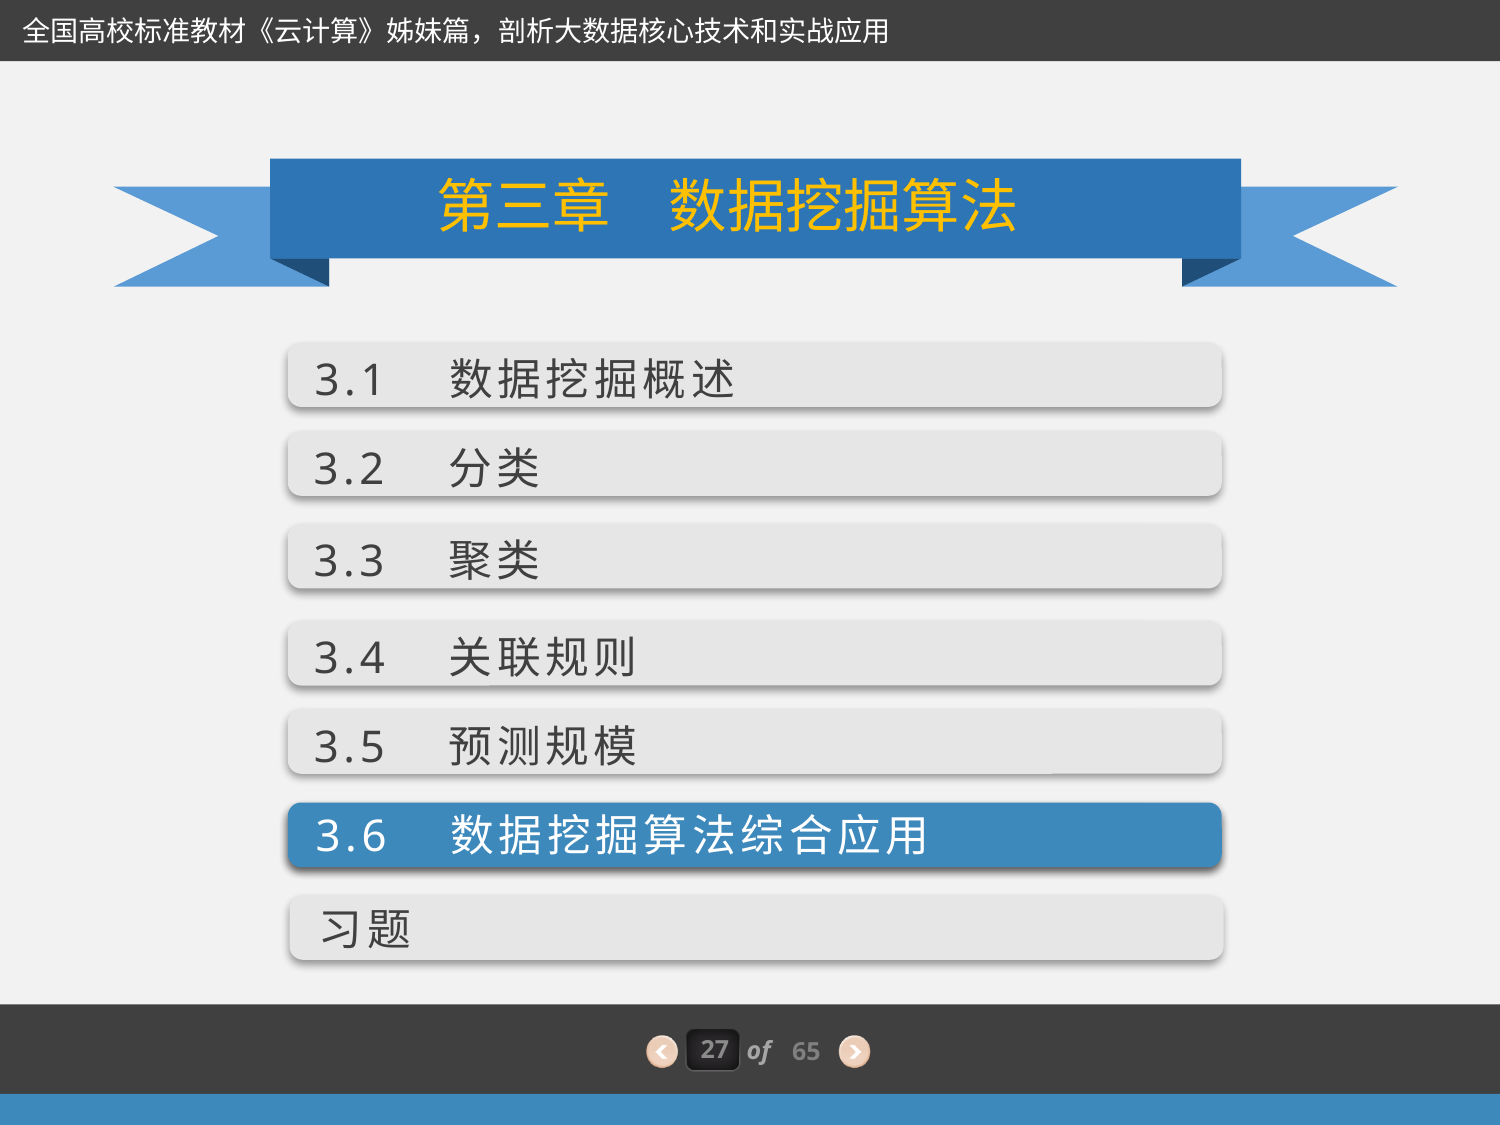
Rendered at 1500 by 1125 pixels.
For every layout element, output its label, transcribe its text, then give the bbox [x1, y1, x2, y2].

text_box [289, 894, 1224, 963]
text_box [0, 1003, 1500, 1093]
text_box [287, 799, 1222, 868]
text_box 全国高校标准教材《云计算》姊妹篇，剖析大数据核心技术和实战应用 [7, 6, 906, 55]
picture [837, 1033, 872, 1069]
text_box [287, 523, 1222, 594]
text_box [0, 0, 1500, 62]
text_box [0, 1093, 1500, 1125]
text_box [113, 158, 1399, 287]
text_box [287, 431, 1222, 501]
text_box 65 [777, 1028, 836, 1073]
picture [683, 1025, 744, 1076]
text_box of [745, 1027, 786, 1072]
text_box [287, 868, 1222, 872]
picture [644, 1033, 679, 1069]
text_box [394, 1020, 745, 1081]
text_box [287, 342, 1222, 413]
text_box [287, 620, 1222, 691]
text_box [287, 709, 1222, 779]
